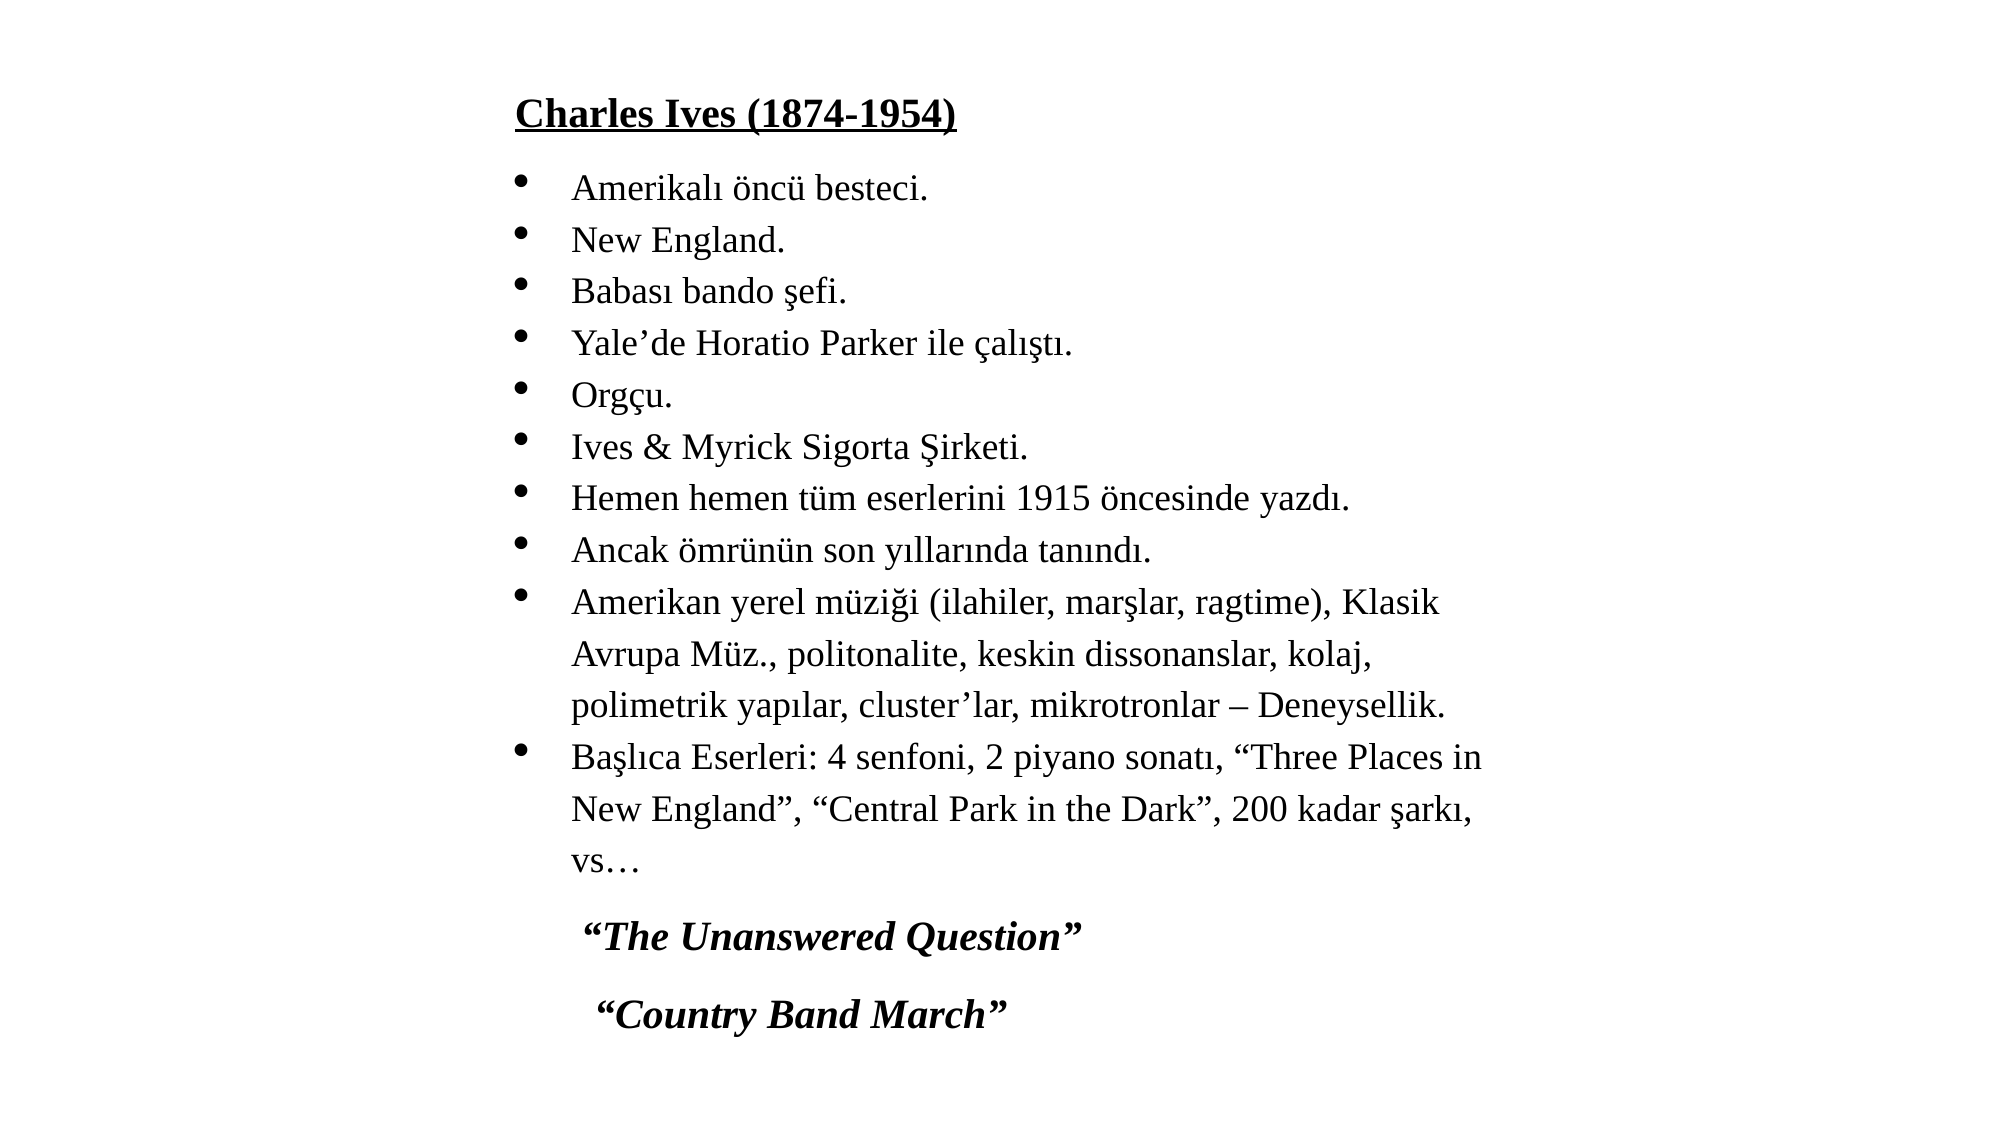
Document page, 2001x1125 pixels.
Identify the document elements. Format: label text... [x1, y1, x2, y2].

text_box Charles Ives (1874-1954) Amerikalı öncü besteci. New England. Babası bando şefi. Yale’de Horatio Parker ile çalıştı. Orgçu. Ives & Myrick Sigorta Şirketi. Hemen hemen tüm eserlerini 1915 öncesinde yazdı. Ancak ömrünün son yıllarında tanındı. Amerikan yerel müziği (ilahiler, marşlar, ragtime), Klasik Avrupa Müz., politonalite, keskin dissonanslar, kolaj, polimetrik yapılar, cluster’lar, mikrotronlar – Deneysellik. Başlıca Eserleri: 4 senfoni, 2 piyano sonatı, “Three Places in New England”, “Central Park in the Dark”, 200 kadar şarkı, vs… “The Unanswered Question” “Country Band March” [500, 70, 1500, 1045]
